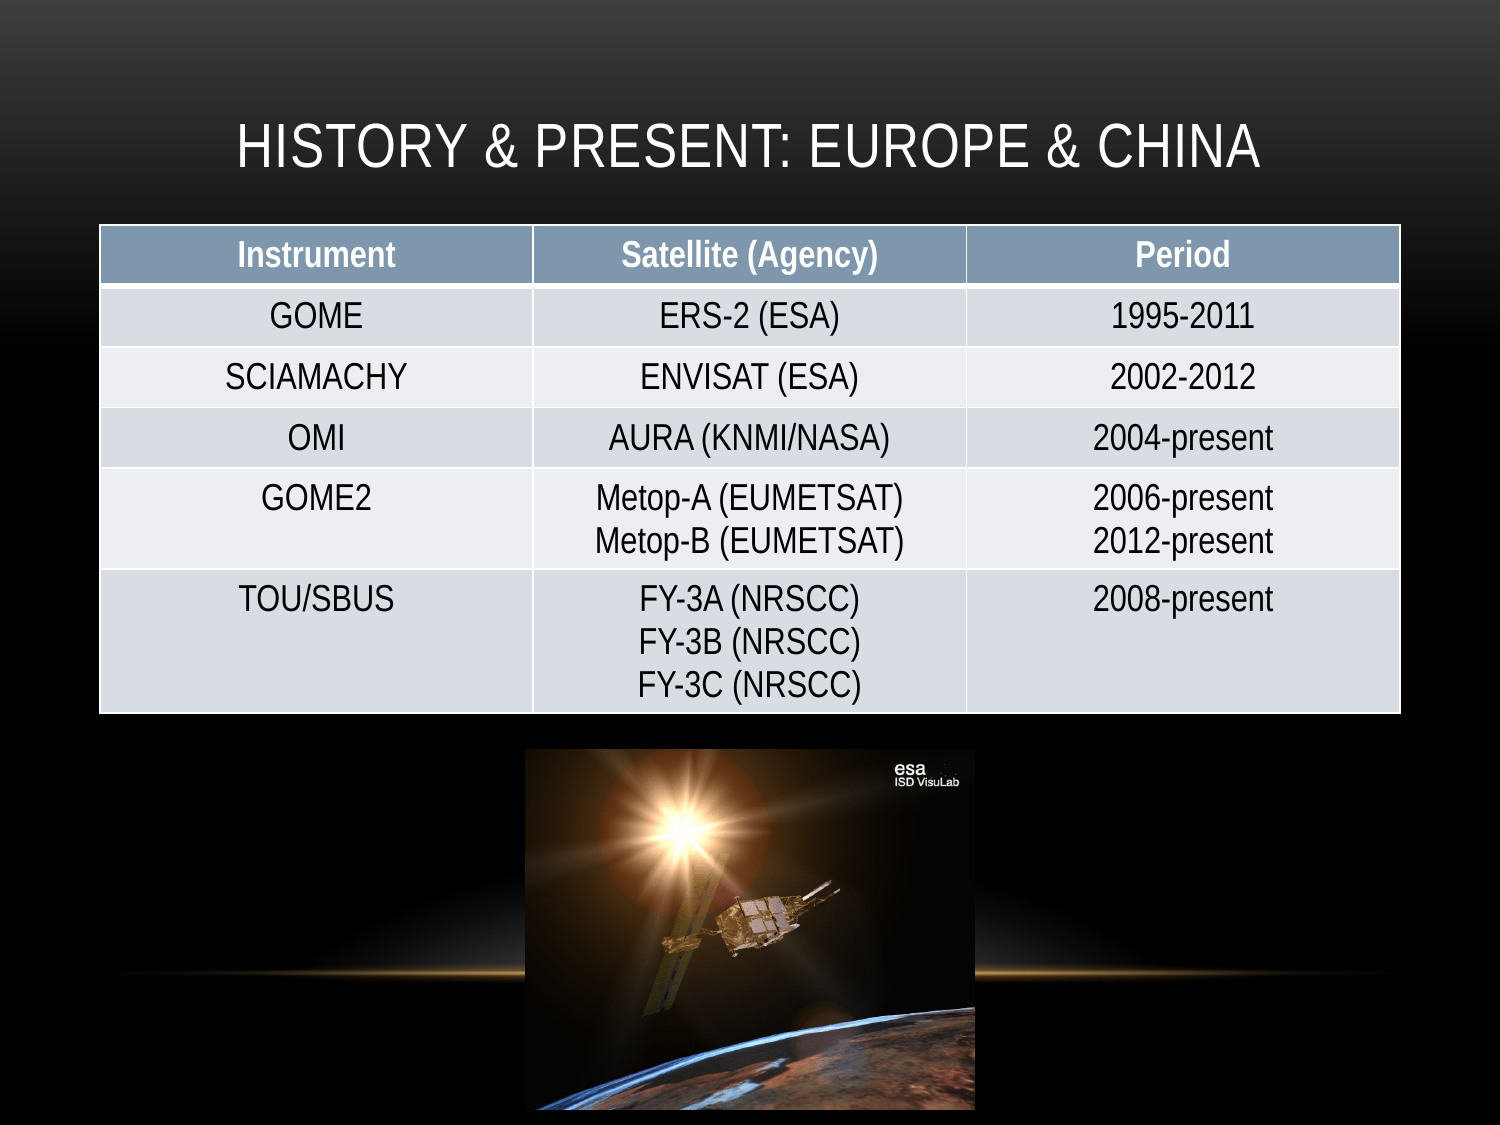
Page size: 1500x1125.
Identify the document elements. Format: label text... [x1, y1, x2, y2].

table_cell ERS-2 (ESA) [534, 289, 966, 346]
table_cell FY-3A (NRSCC) FY-3B (NRSCC) FY-3C (NRSCC) [534, 570, 966, 712]
picture [0, 0, 1500, 1125]
table_cell SCIAMACHY [101, 348, 532, 407]
table_header Satellite (Agency) [534, 226, 966, 283]
table_cell GOME [101, 289, 532, 346]
table_cell AURA (KNMI/NASA) [534, 408, 966, 467]
table_header Instrument [101, 226, 532, 283]
table_cell 2002-2012 [967, 348, 1399, 407]
table_cell 2004-present [967, 408, 1399, 467]
table_cell Metop-A (EUMETSAT) Metop-B (EUMETSAT) [534, 469, 966, 568]
table_cell 2006-present 2012-present [967, 469, 1399, 568]
table_cell 1995-2011 [967, 289, 1399, 346]
table_cell 2008-present [967, 570, 1399, 712]
table_cell OMI [101, 408, 532, 467]
title HISTORY & PRESENT: Europe & CHINA [99, 0, 1400, 188]
table_cell TOU/SBUS [101, 570, 532, 712]
table_cell ENVISAT (ESA) [534, 348, 966, 407]
table_cell GOME2 [101, 469, 532, 568]
table_header Period [967, 226, 1399, 283]
